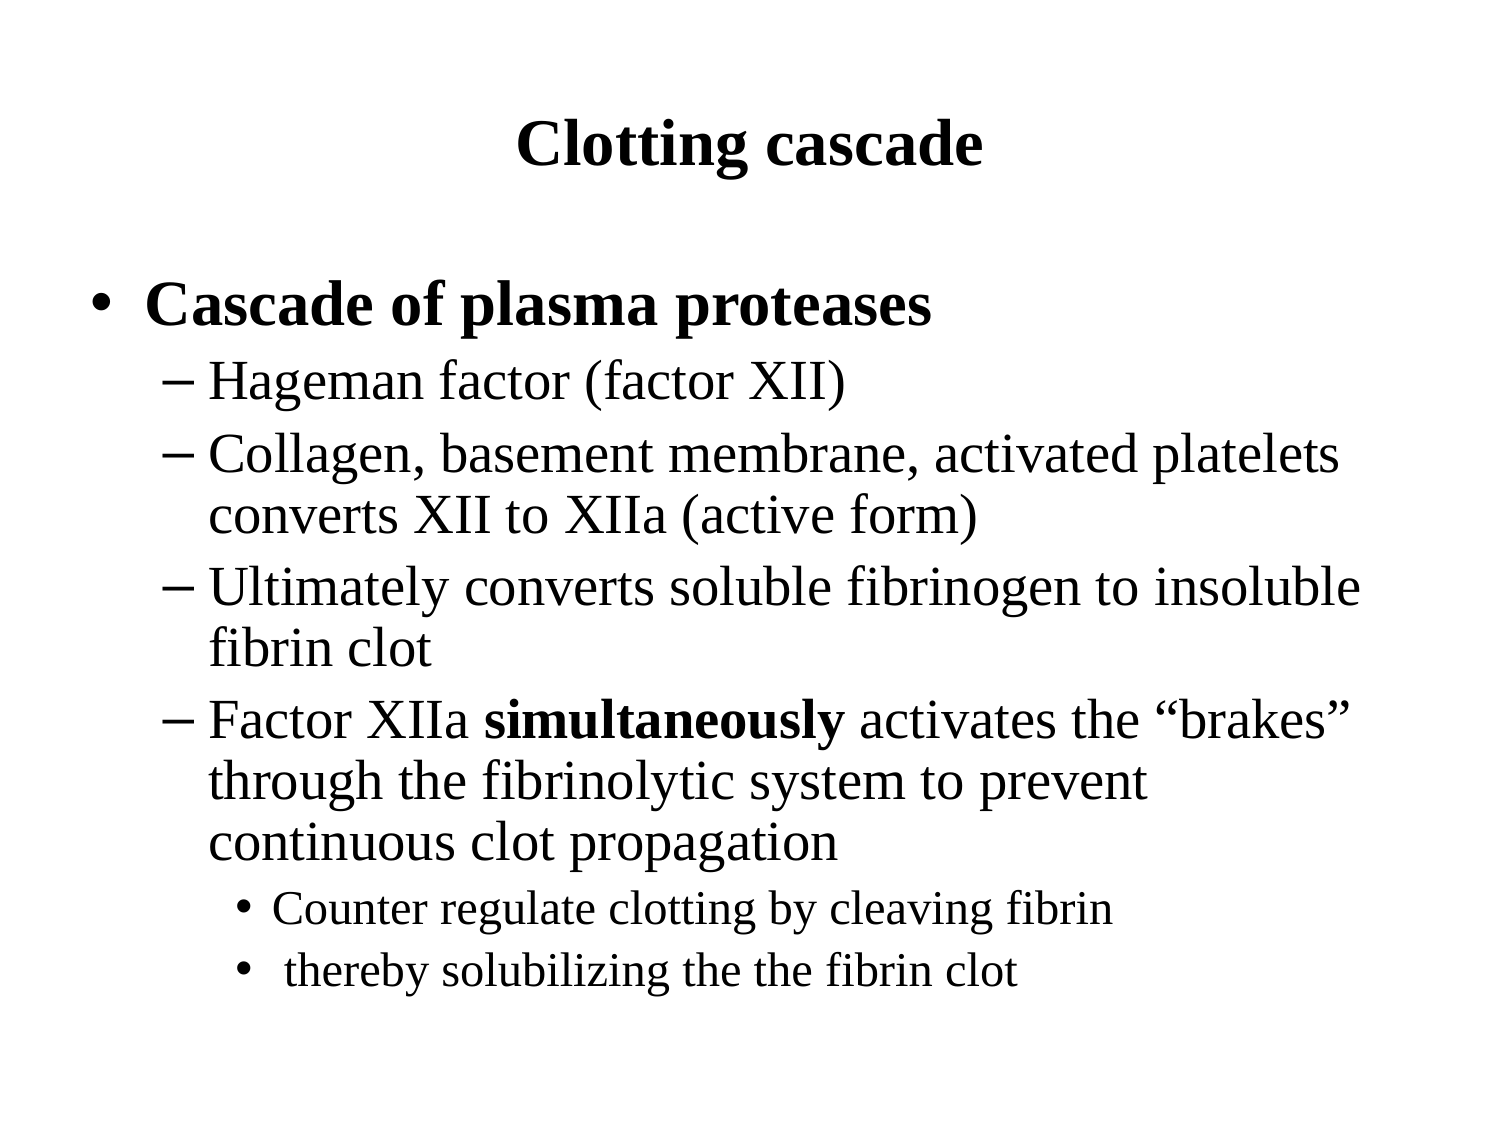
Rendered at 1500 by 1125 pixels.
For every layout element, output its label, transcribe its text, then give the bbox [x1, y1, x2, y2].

title Clotting cascade [75, 45, 1425, 233]
list Cascade of plasma proteases Hageman factor (factor XII) Collagen, basement membrane, activated platelets converts XII to XIIa (active form) Ultimately converts soluble fibrinogen to insoluble fibrin clot Factor XIIa simultaneously activates the “brakes” through the fibrinolytic system to prevent continuous clot propagation Counter regulate clotting by cleaving fibrin thereby solubilizing the the fibrin clot [75, 262, 1425, 1005]
